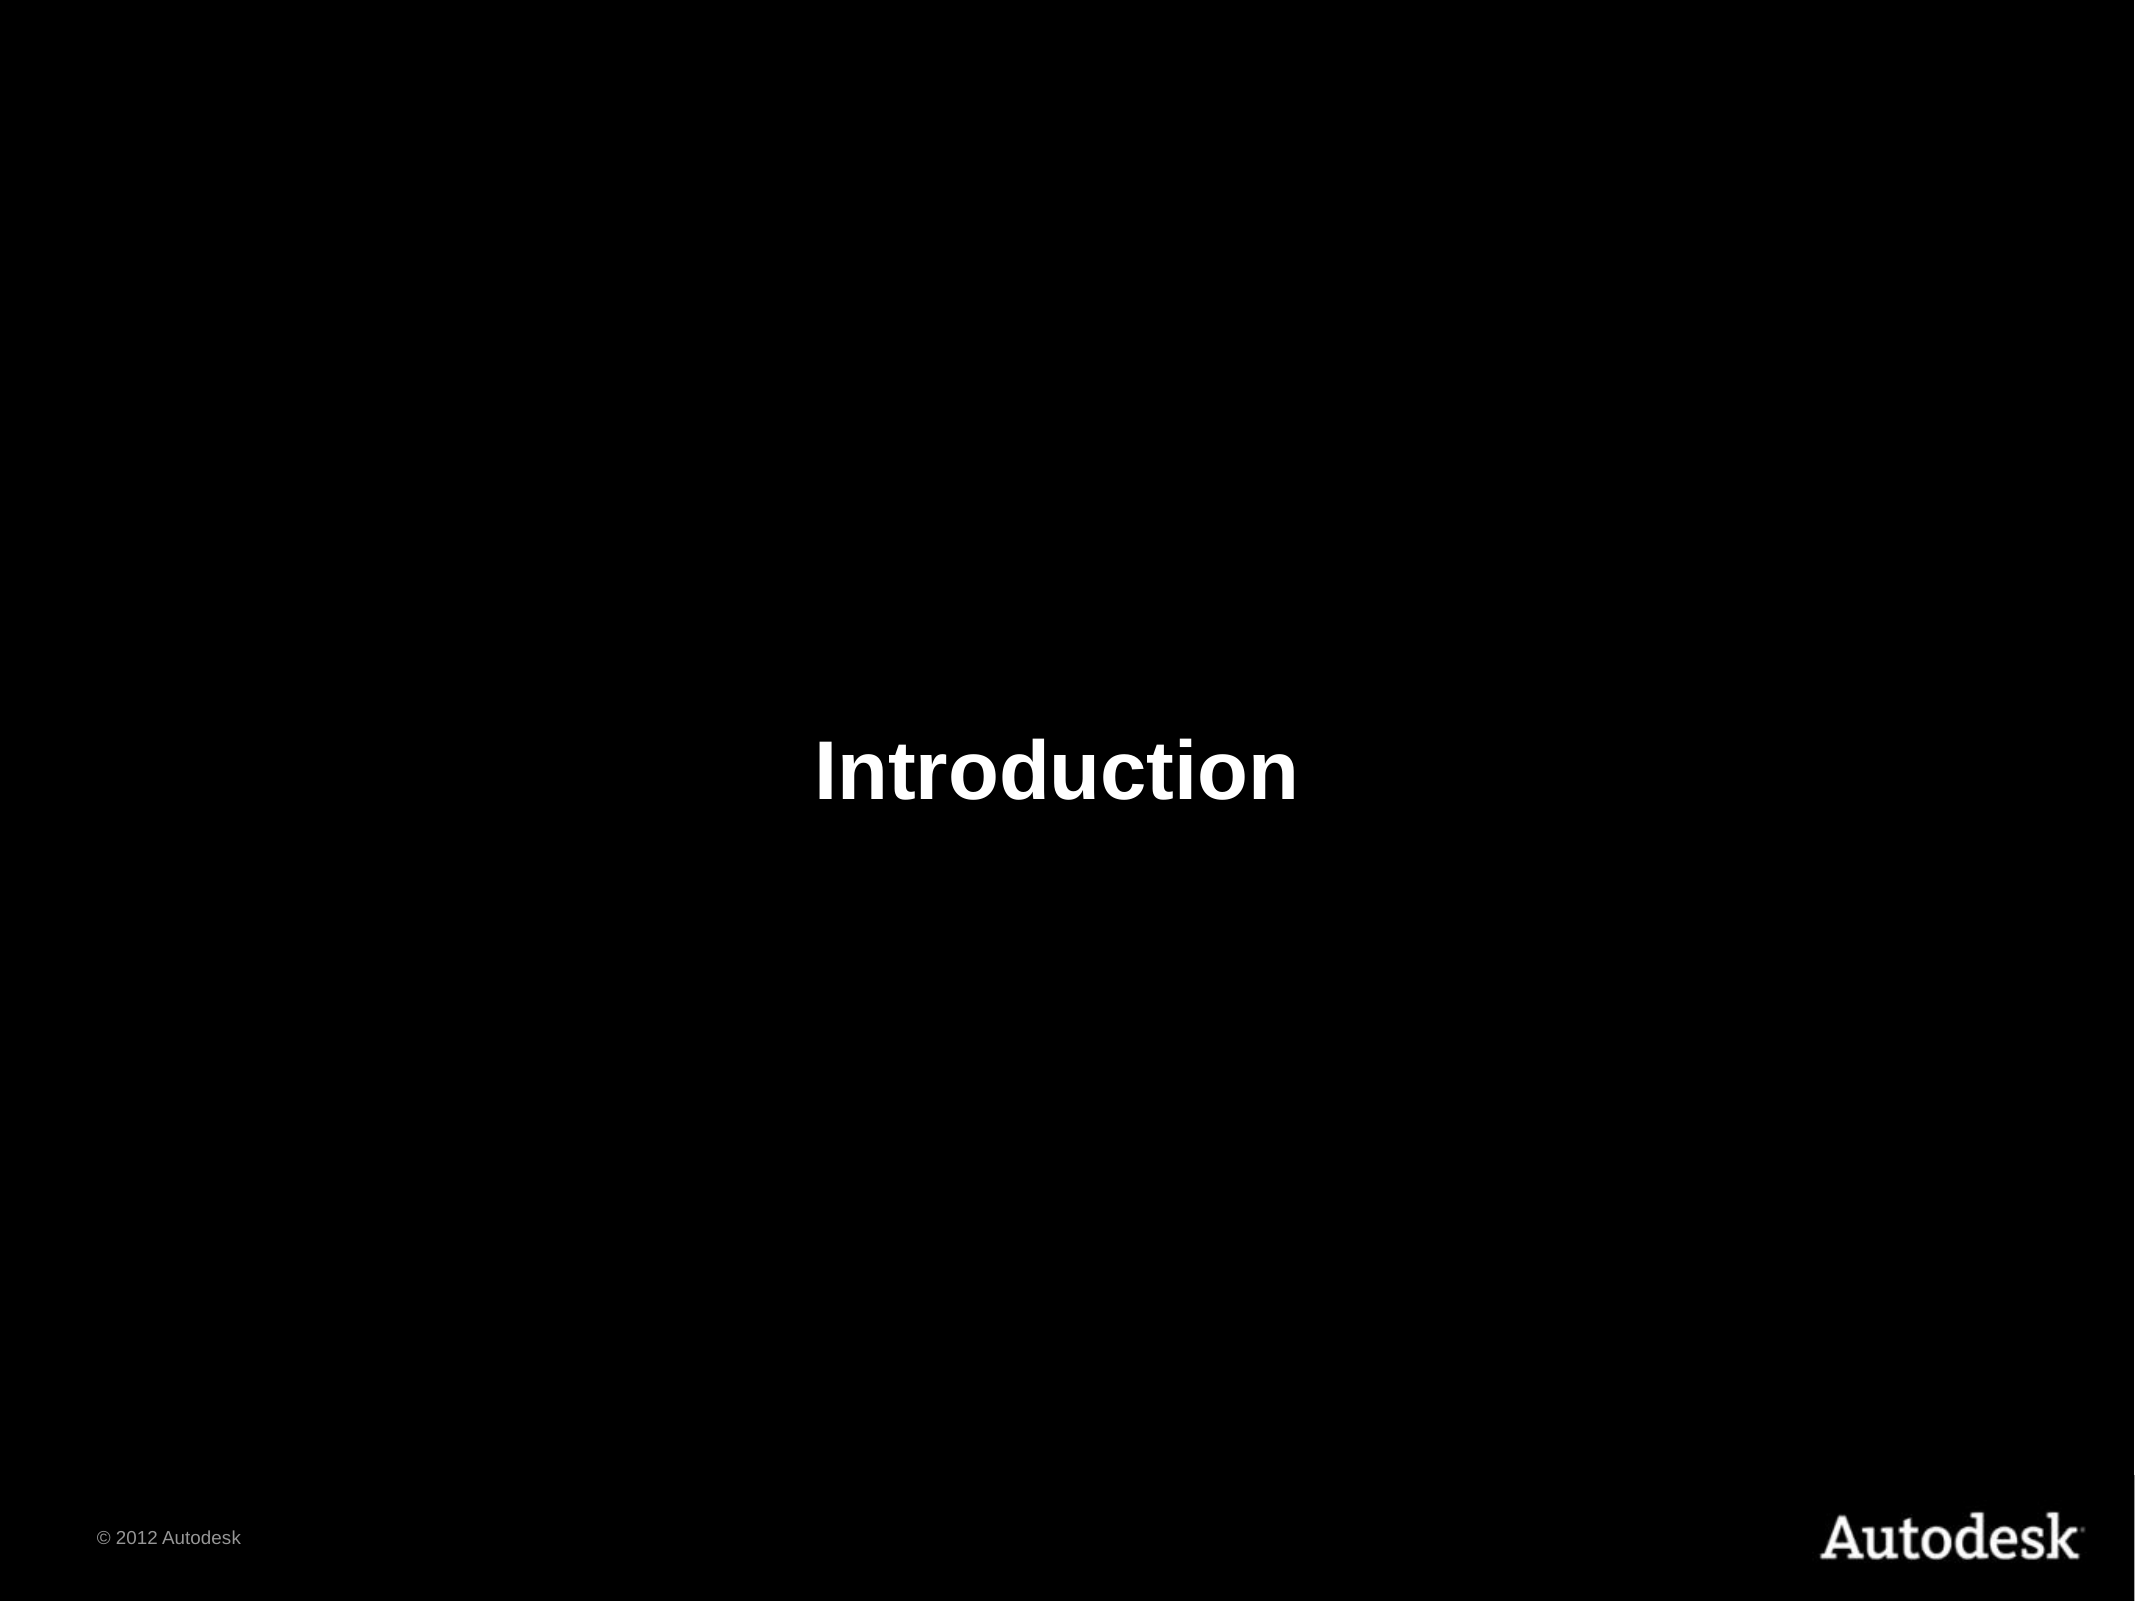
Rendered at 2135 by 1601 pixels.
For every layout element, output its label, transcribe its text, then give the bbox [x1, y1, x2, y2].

title Introduction [91, 649, 2023, 884]
picture [0, 1475, 2135, 1601]
